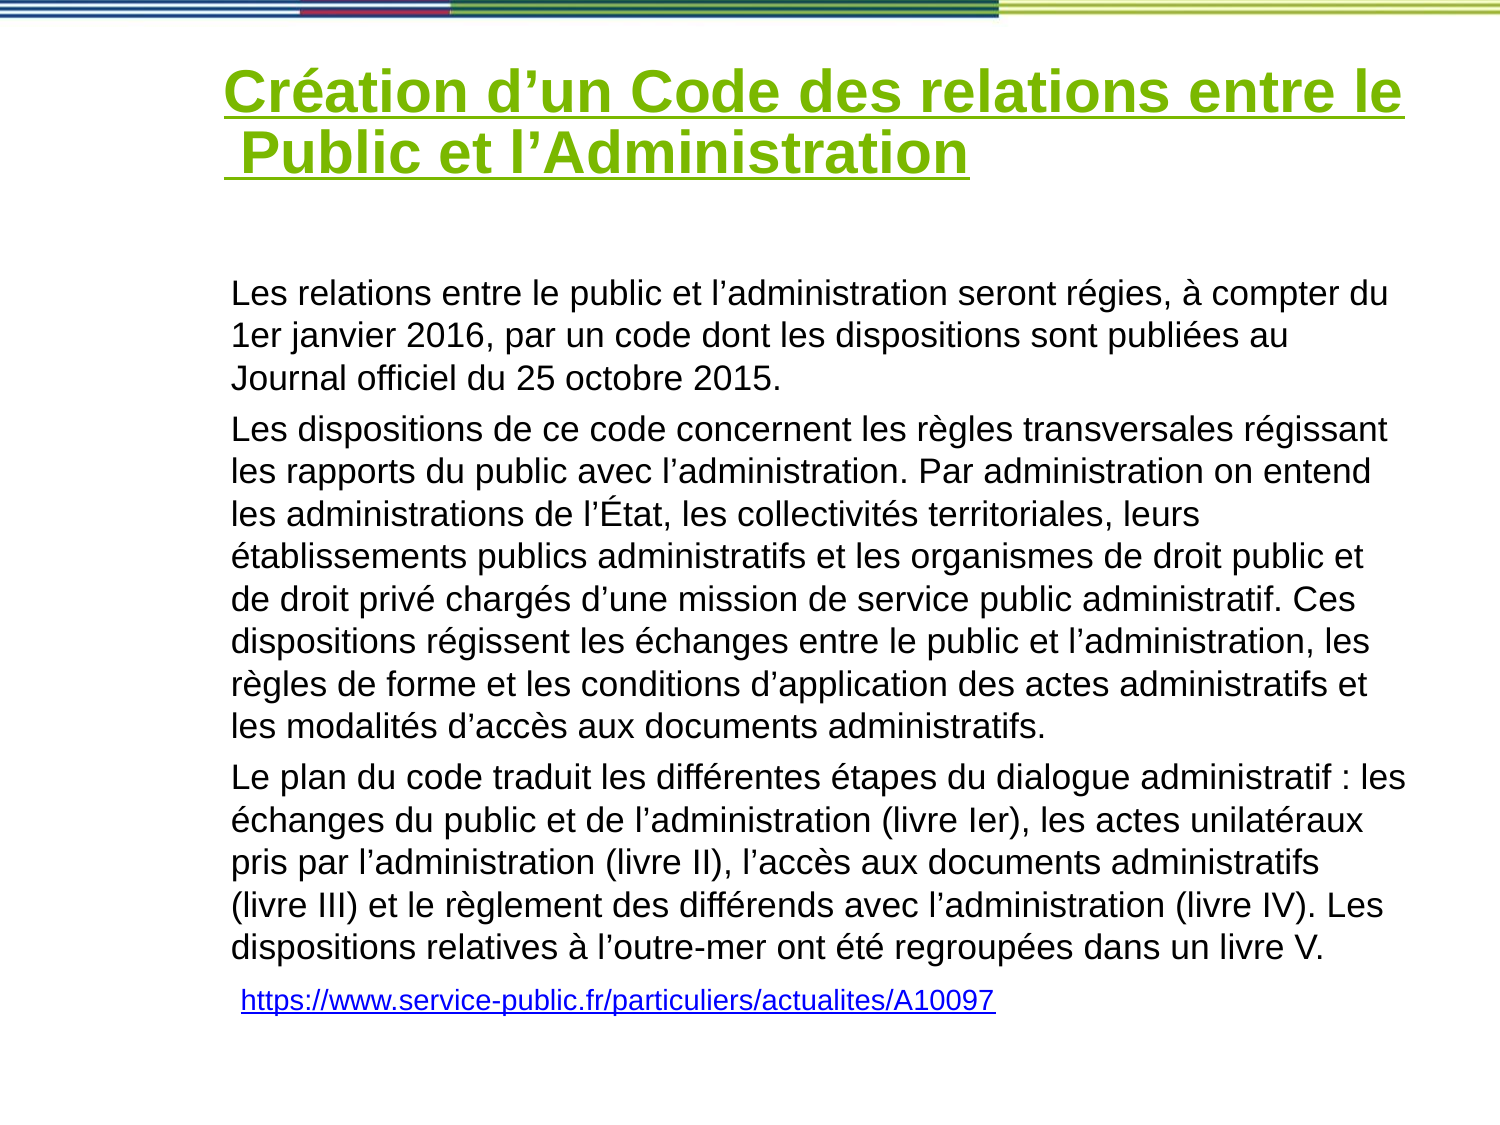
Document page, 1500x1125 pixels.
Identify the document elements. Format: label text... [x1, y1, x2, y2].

title Création d’un Code des relations entre le Public et l’Administration [75, 45, 1425, 233]
list Les relations entre le public et l’administration seront régies, à compter du 1er janvier 2016, par un code dont les dispositions sont publiées au Journal officiel du 25 octobre 2015. Les dispositions de ce code concernent les règles transversales régissant les rapports du public avec l’administration. Par administration on entend les administrations de l’État, les collectivités territoriales, leurs établissements publics administratifs et les organismes de droit public et de droit privé chargés d’une mission de service public administratif. Ces dispositions régissent les échanges entre le public et l’administration, les règles de forme et les conditions d’application des actes administratifs et les modalités d’accès aux documents administratifs. Le plan du code traduit les différentes étapes du dialogue administratif : les échanges du public et de l’administration (livre Ier), les actes unilatéraux pris par l’administration (livre II), l’accès aux documents administratifs (livre III) et le règlement des différends avec l’administration (livre IV). Les dispositions relatives à l’outre-mer ont été regroupées dans un livre V. https://www.service-public.fr/particuliers/actualites/A10097 [75, 262, 1425, 1005]
picture [0, 0, 1500, 27]
